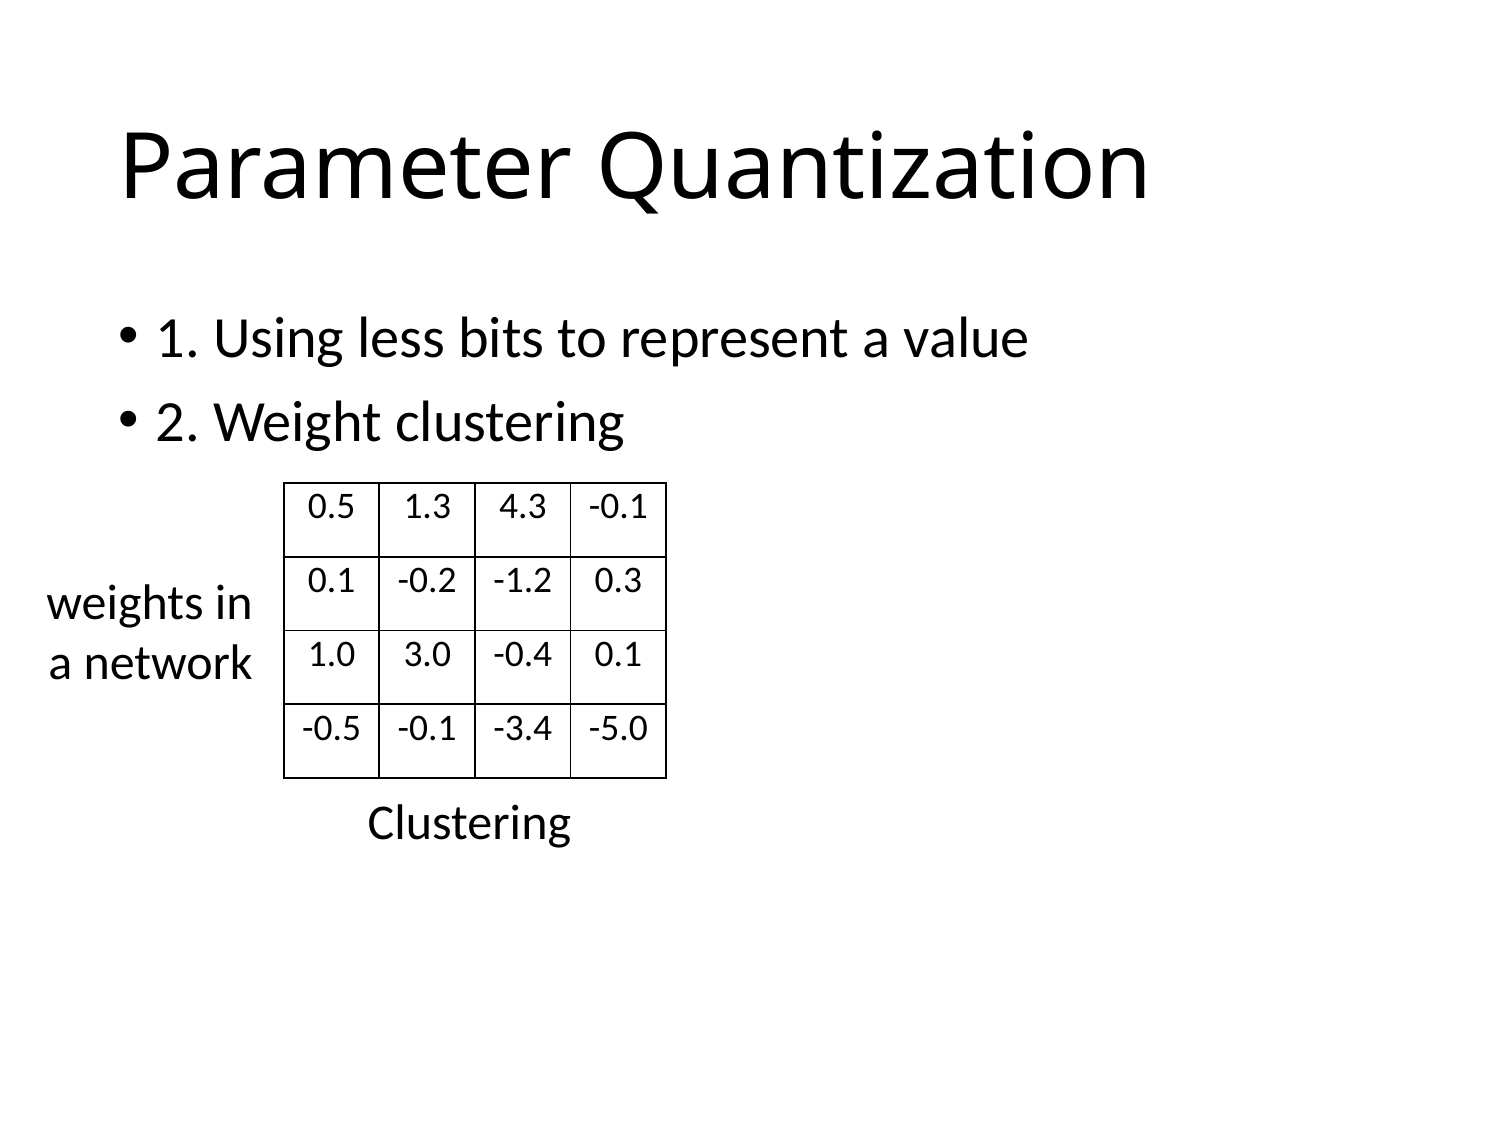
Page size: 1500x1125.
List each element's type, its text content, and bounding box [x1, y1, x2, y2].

list 1. Using less bits to represent a value 2. Weight clustering [103, 299, 1397, 1103]
table_header -0.1 [571, 484, 665, 556]
text_box Clustering [341, 782, 609, 857]
table_cell -5.0 [571, 705, 665, 777]
table_cell -3.4 [476, 705, 570, 777]
table_header 4.3 [476, 484, 570, 556]
table_cell 3.0 [380, 631, 474, 703]
table_cell 0.1 [571, 631, 665, 703]
table_cell 0.3 [571, 558, 665, 630]
title Parameter Quantization [103, 59, 1397, 278]
table_header 1.3 [380, 484, 474, 556]
table_cell -0.2 [380, 558, 474, 630]
table_cell -0.5 [285, 705, 378, 777]
text_box weights in a network [0, 562, 268, 698]
table_cell -1.2 [476, 558, 570, 630]
table_cell -0.4 [476, 631, 570, 703]
table_cell -0.1 [380, 705, 474, 777]
table_cell 1.0 [285, 631, 378, 703]
table_header 0.5 [285, 484, 378, 556]
table_cell 0.1 [285, 558, 378, 630]
